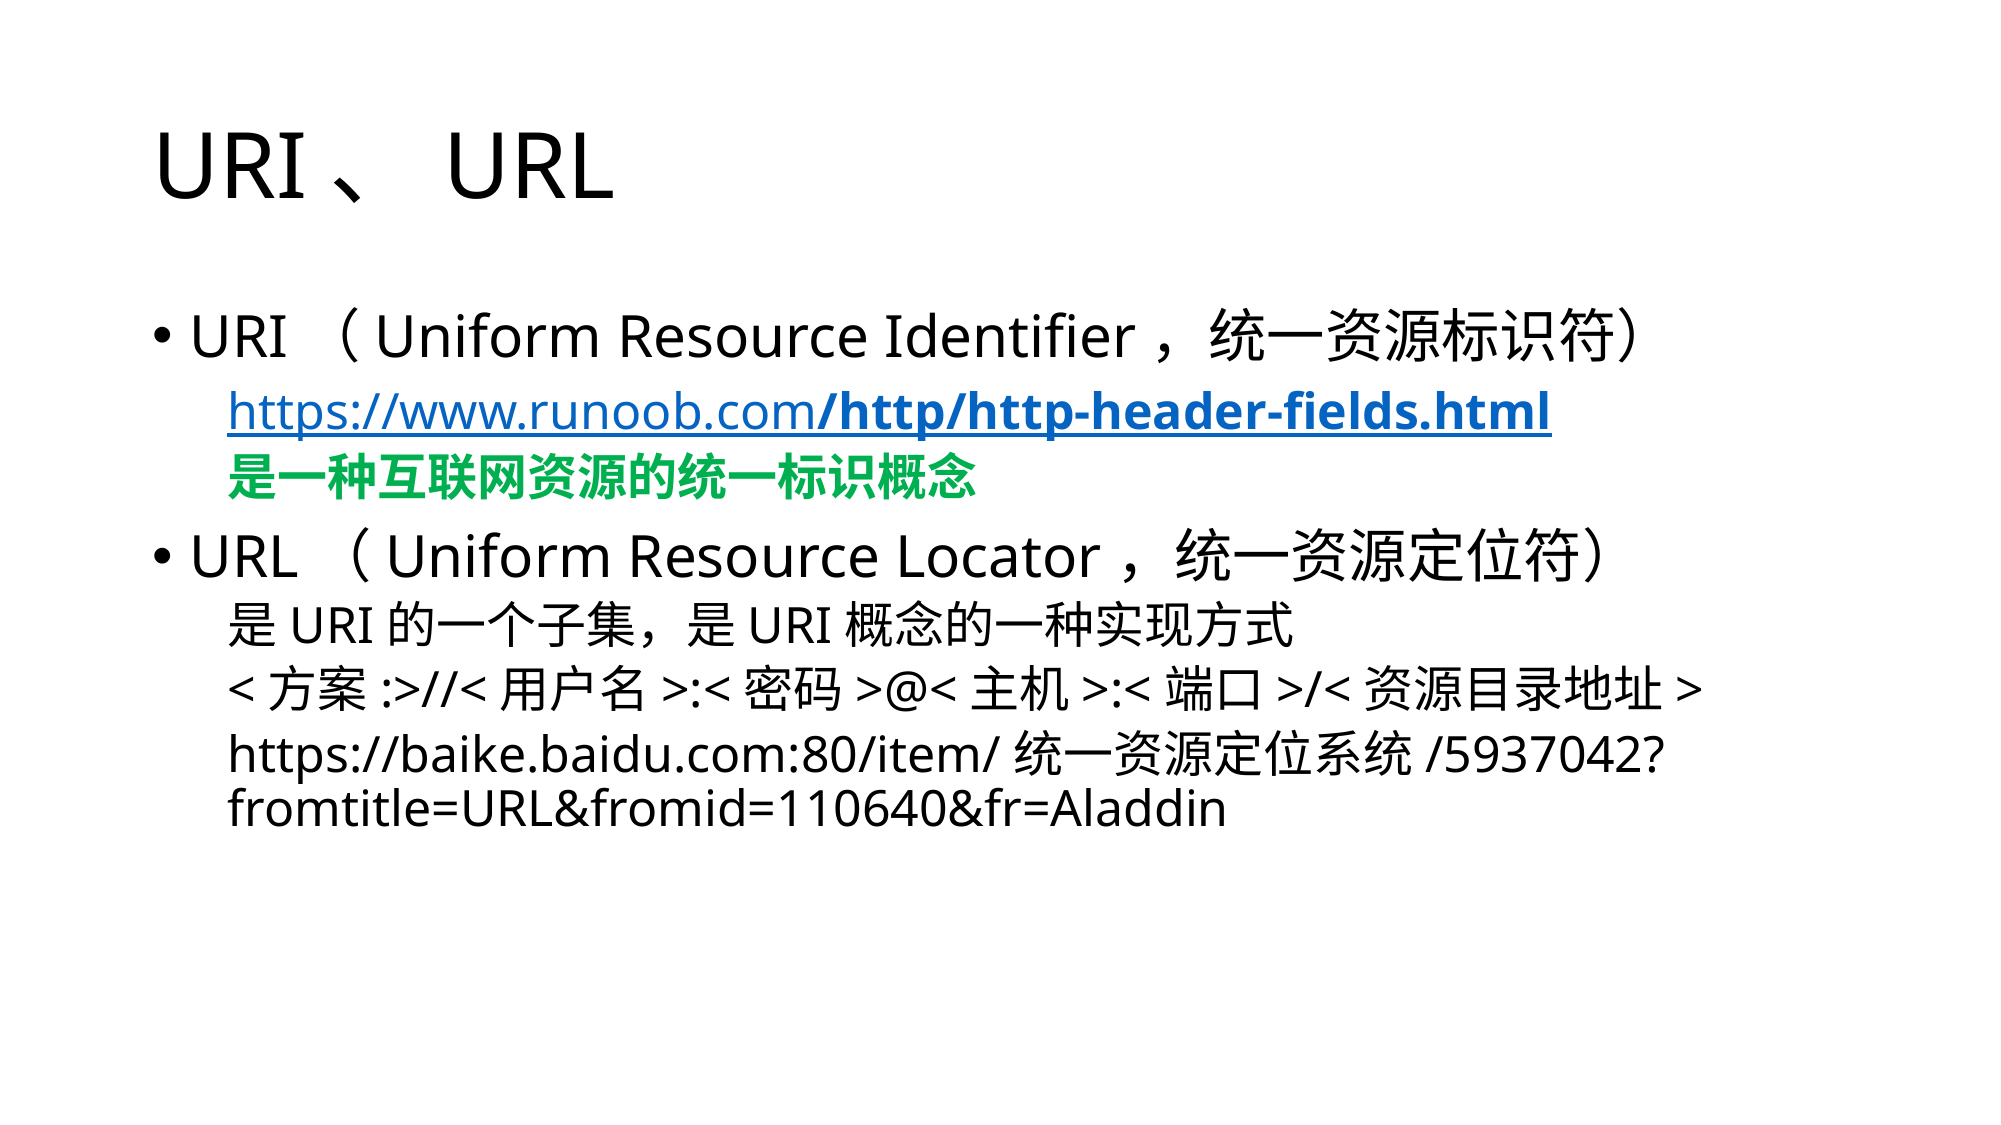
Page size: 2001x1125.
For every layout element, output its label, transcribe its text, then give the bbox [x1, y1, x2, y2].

title URI、URL [137, 59, 1863, 278]
list URI（Uniform Resource Identifier，统一资源标识符） https://www.runoob.com/http/http-header-fields.html 是一种互联网资源的统一标识概念 URL（Uniform Resource Locator，统一资源定位符） 是URI的一个子集，是URI概念的一种实现方式 <方案:>//<用户名>:<密码>@<主机>:<端口>/<资源目录地址> https://baike.baidu.com:80/item/统一资源定位系统/5937042?fromtitle=URL&fromid=110640&fr=Aladdin [137, 299, 1863, 1014]
